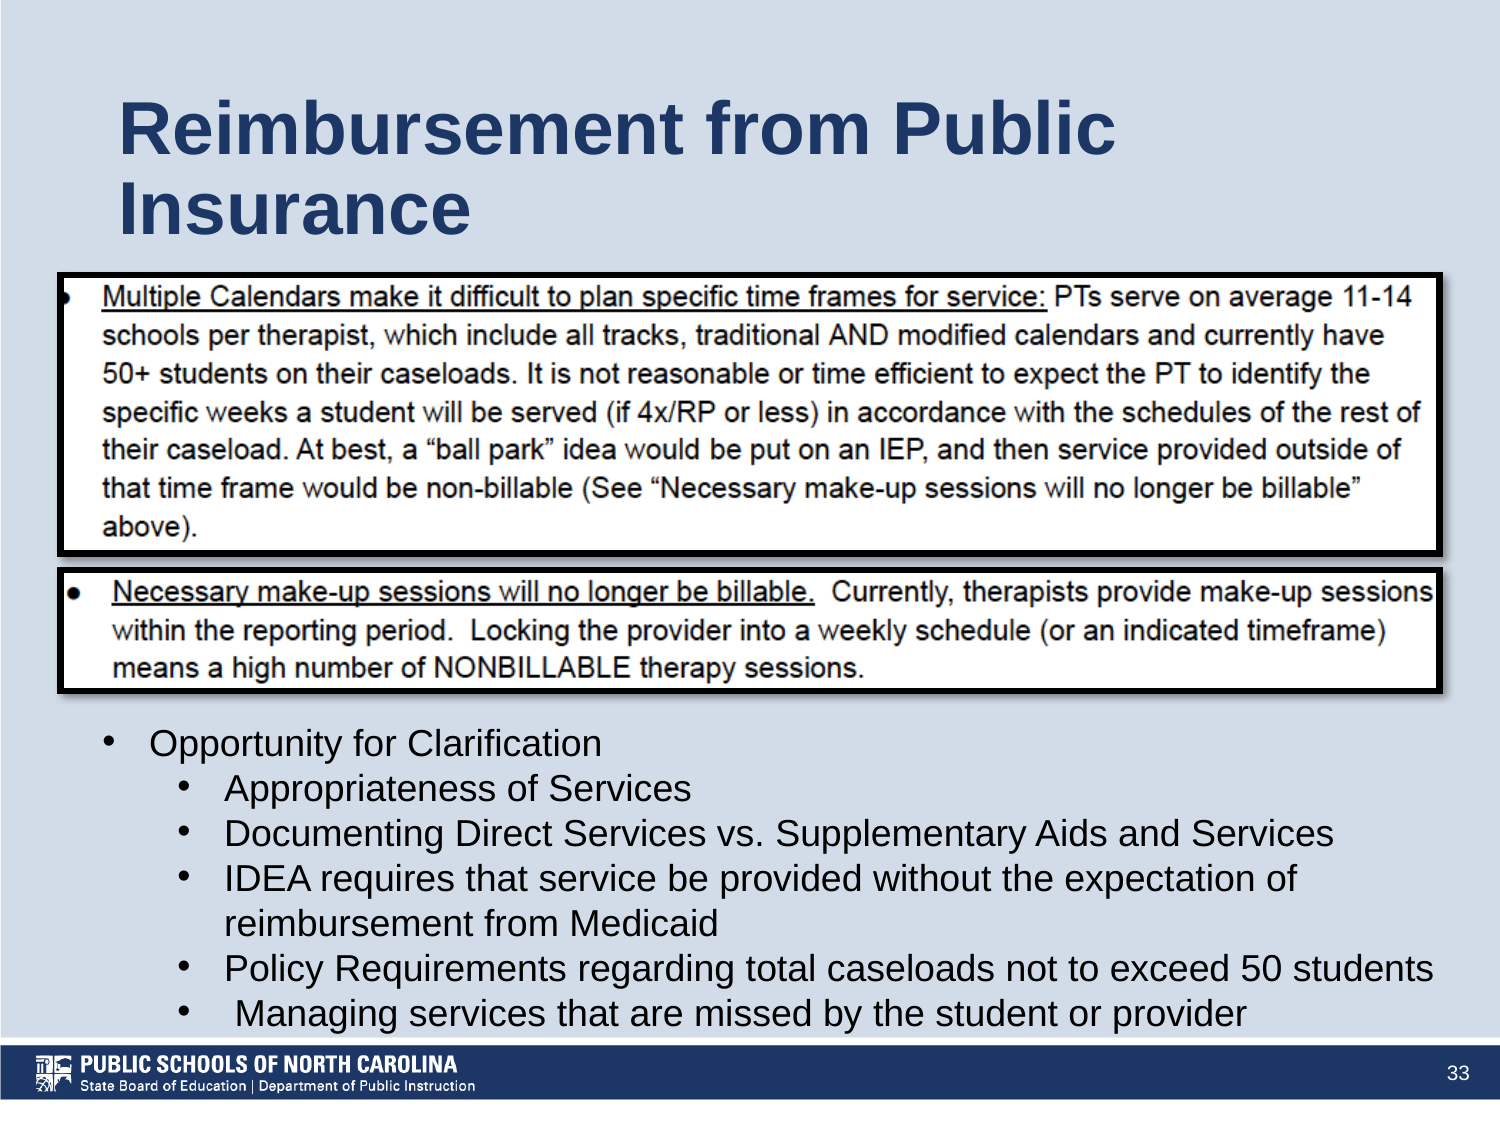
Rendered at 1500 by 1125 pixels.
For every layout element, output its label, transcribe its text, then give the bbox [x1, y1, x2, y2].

title Reimbursement from Public Insurance [103, 78, 1397, 263]
picture [0, 0, 1500, 1125]
slide_number ‹#› [1201, 1051, 1485, 1099]
text_box Opportunity for Clarification Appropriateness of Services Documenting Direct Services vs. Supplementary Aids and Services IDEA requires that service be provided without the expectation of reimbursement from Medicaid Policy Requirements regarding total caseloads not to exceed 50 students Managing services that are missed by the student or provider [87, 711, 1472, 1086]
